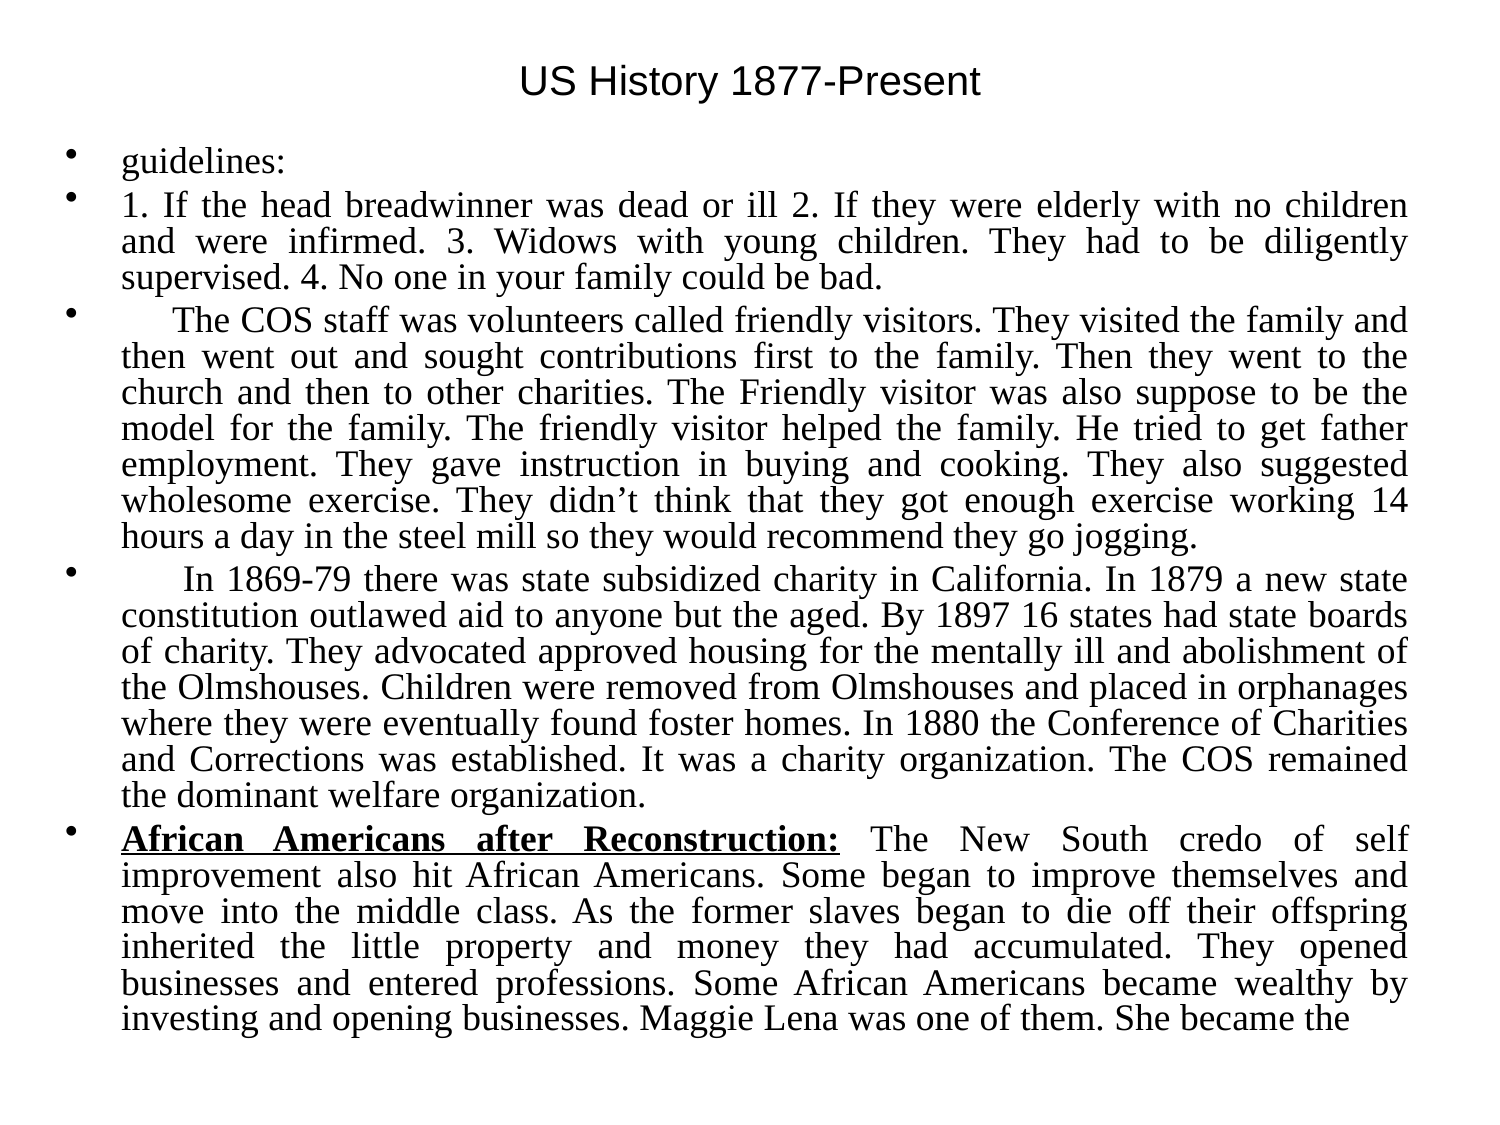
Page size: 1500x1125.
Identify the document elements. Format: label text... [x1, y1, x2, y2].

list guidelines: 1. If the head breadwinner was dead or ill 2. If they were elderly with no children and were infirmed. 3. Widows with young children. They had to be diligently supervised. 4. No one in your family could be bad. The COS staff was volunteers called friendly visitors. They visited the family and then went out and sought contributions first to the family. Then they went to the church and then to other charities. The Friendly visitor was also suppose to be the model for the family. The friendly visitor helped the family. He tried to get father employment. They gave instruction in buying and cooking. They also suggested wholesome exercise. They didn’t think that they got enough exercise working 14 hours a day in the steel mill so they would recommend they go jogging. In 1869-79 there was state subsidized charity in California. In 1879 a new state constitution outlawed aid to anyone but the aged. By 1897 16 states had state boards of charity. They advocated approved housing for the mentally ill and abolishment of the Olmshouses. Children were removed from Olmshouses and placed in orphanages where they were eventually found foster homes. In 1880 the Conference of Charities and Corrections was established. It was a charity organization. The COS remained the dominant welfare organization. African Americans after Reconstruction: The New South credo of self improvement also hit African Americans. Some began to improve themselves and move into the middle class. As the former slaves began to die off their offspring inherited the little property and money they had accumulated. They opened businesses and entered professions. Some African Americans became wealthy by investing and opening businesses. Maggie Lena was one of them. She became the [50, 137, 1425, 1063]
title US History 1877-Present [75, 45, 1425, 113]
